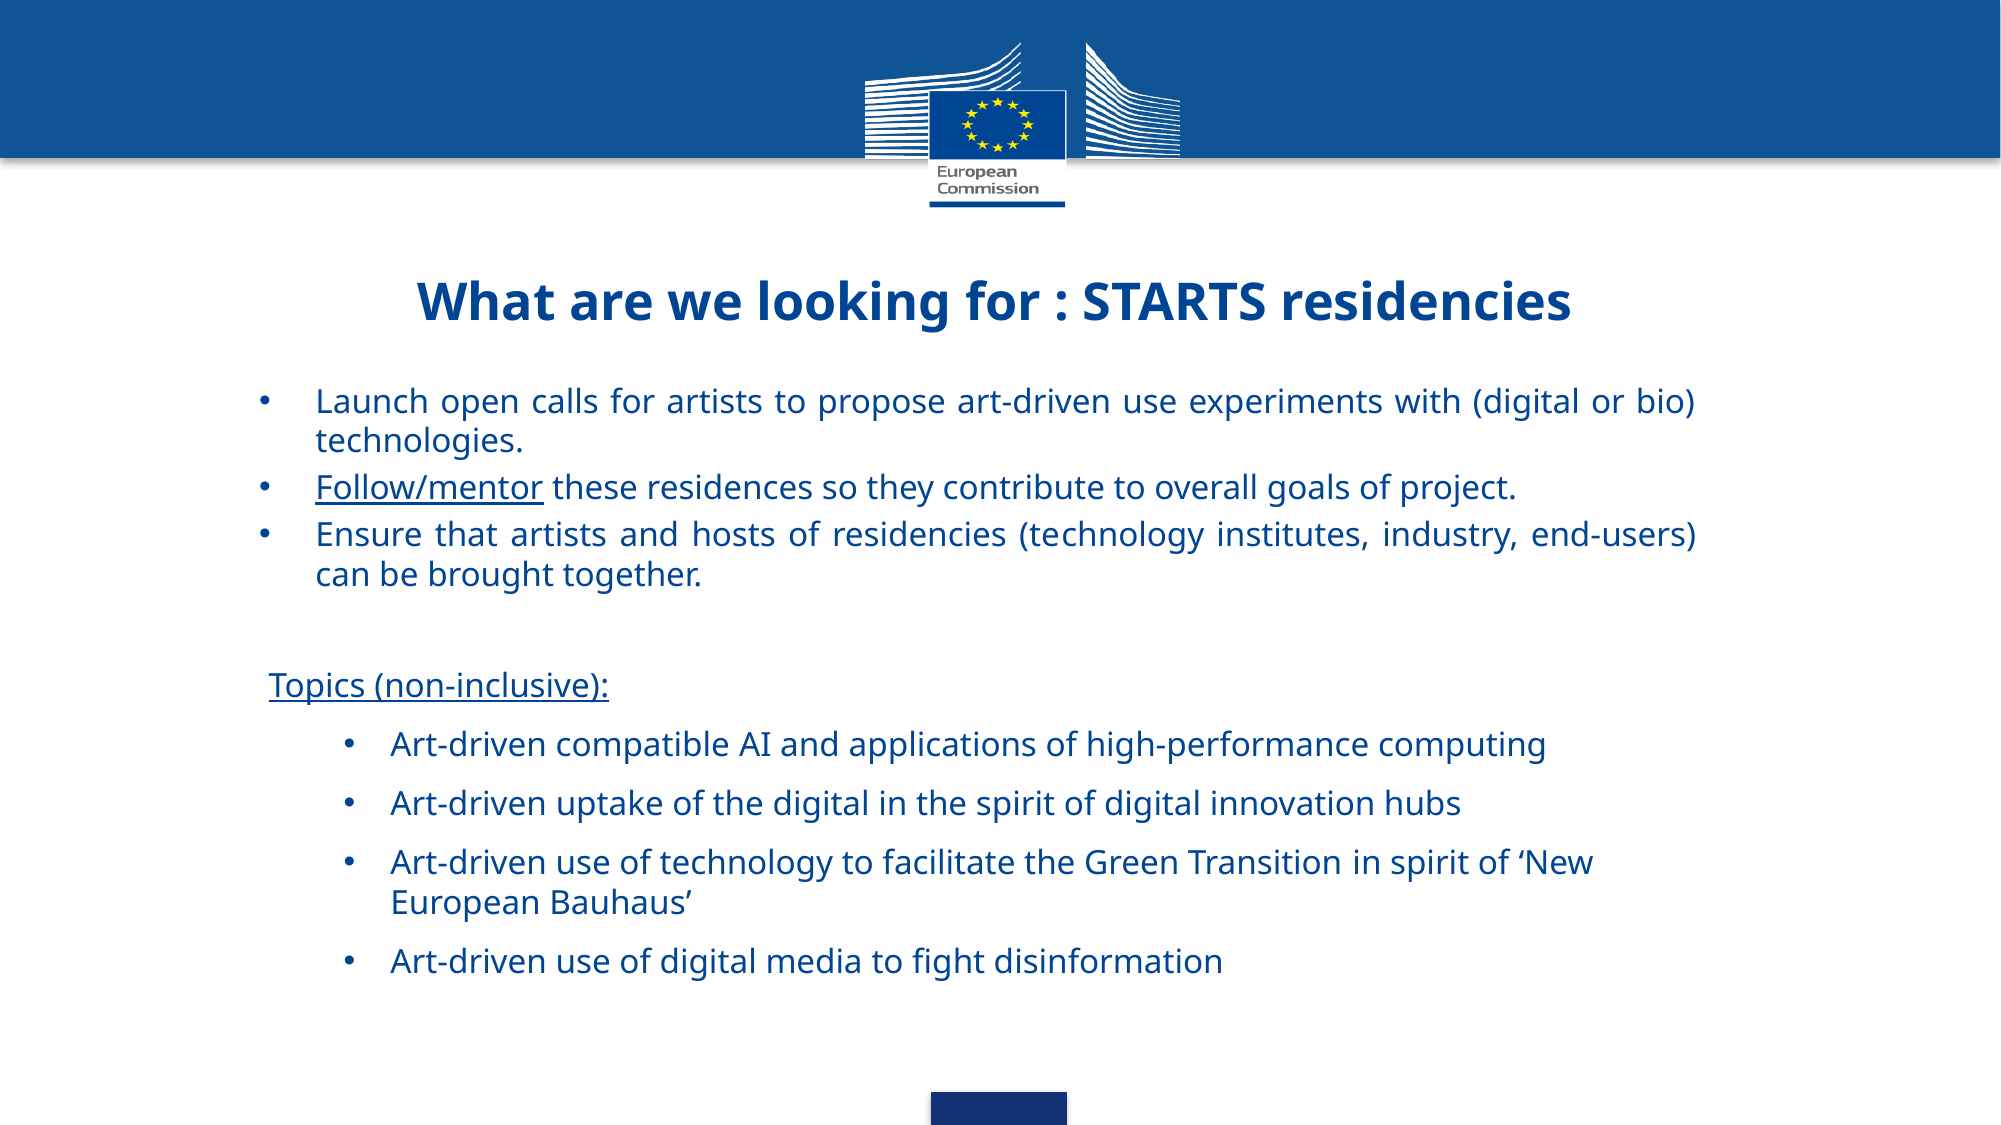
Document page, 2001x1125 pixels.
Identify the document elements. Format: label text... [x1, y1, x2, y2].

picture [865, 42, 1180, 208]
list Launch open calls for artists to propose art-driven use experiments with (digital or bio) technologies. Follow/mentor these residences so they contribute to overall goals of project. Ensure that artists and hosts of residencies (technology institutes, industry, end-users) can be brought together. Topics (non-inclusive): Art-driven compatible AI and applications of high-performance computing Art-driven uptake of the digital in the spirit of digital innovation hubs Art-driven use of technology to facilitate the Green Transition in spirit of ‘New European Bauhaus’ Art-driven use of digital media to fight disinformation [178, 330, 1713, 1040]
title What are we looking for : STARTS residencies [238, 210, 1693, 318]
